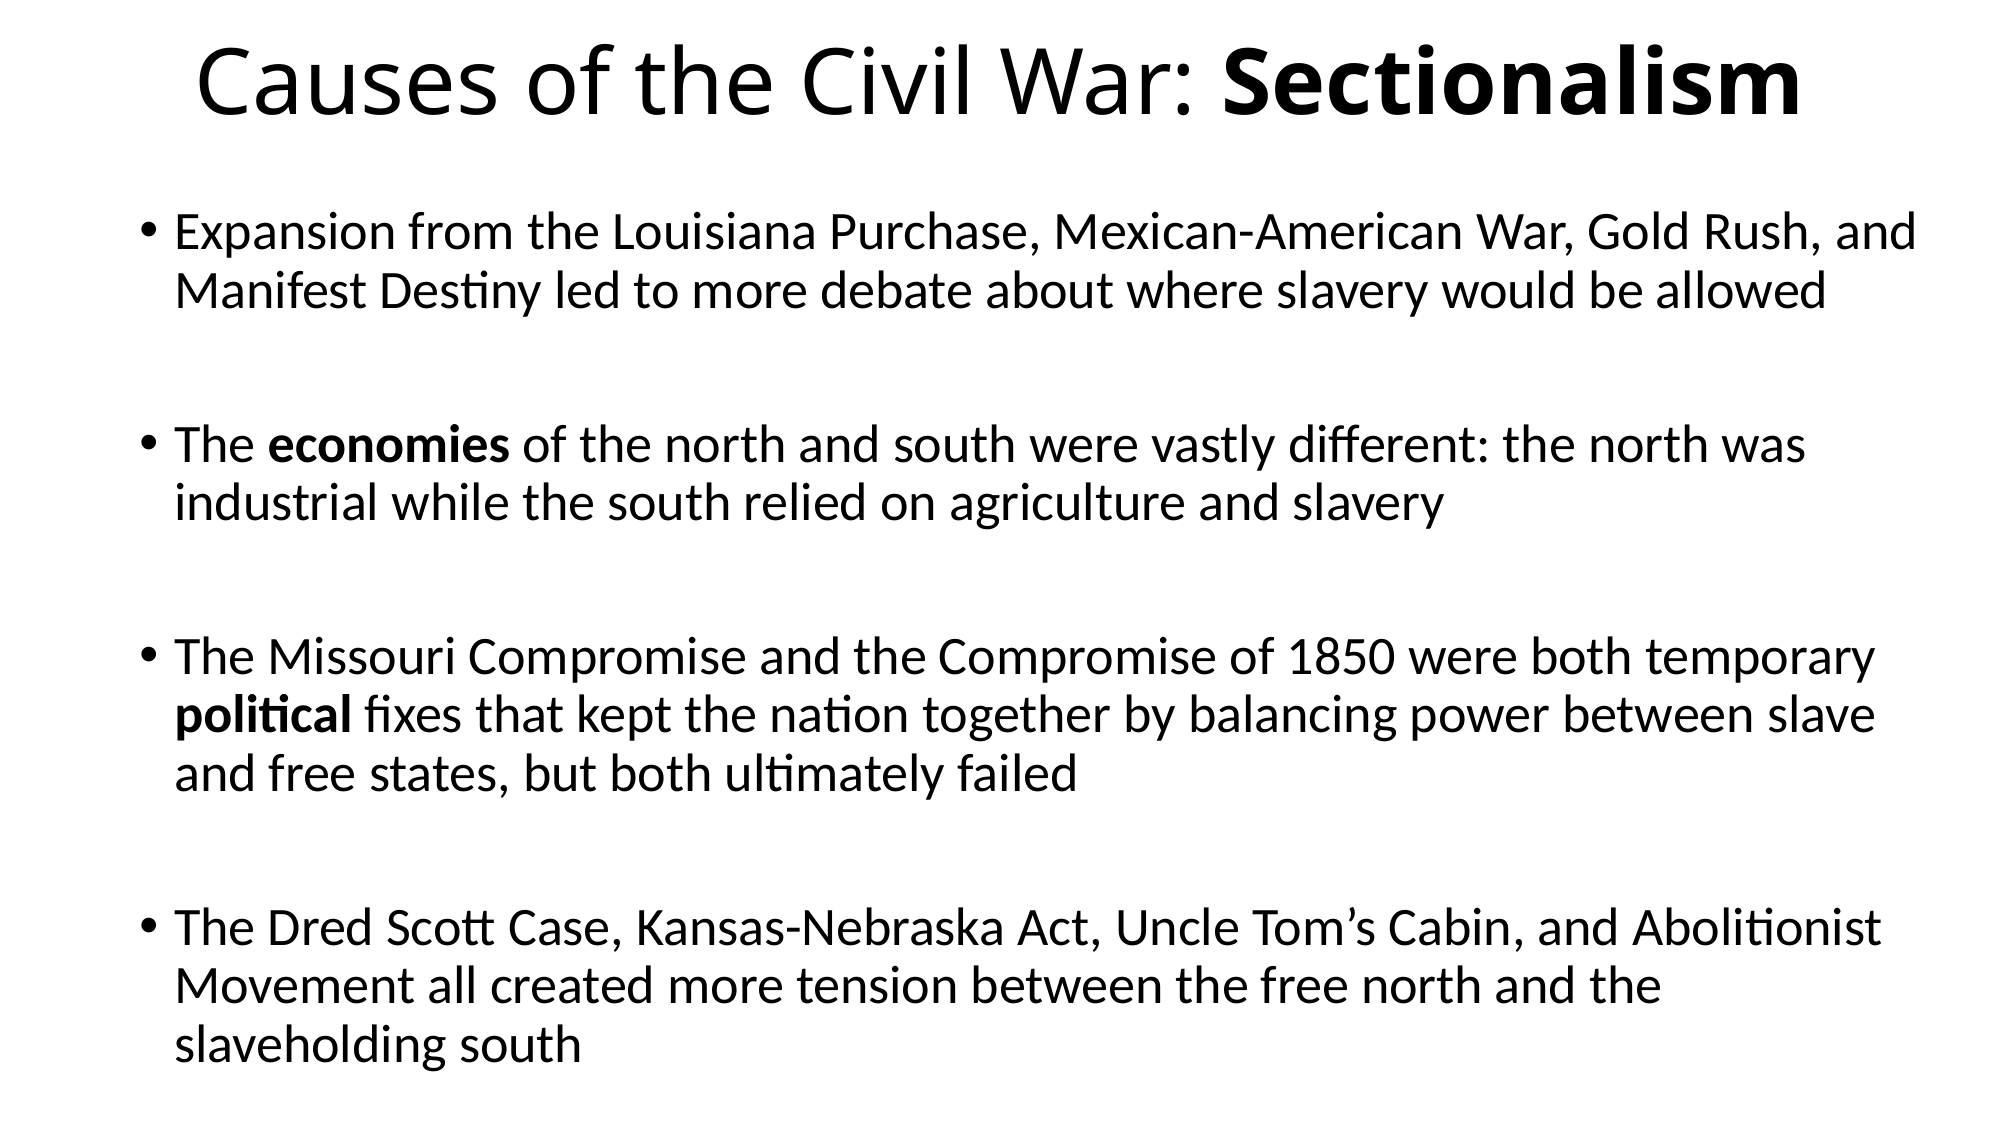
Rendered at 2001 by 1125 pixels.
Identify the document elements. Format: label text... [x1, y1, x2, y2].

title Causes of the Civil War: Sectionalism [137, 0, 1863, 170]
list Expansion from the Louisiana Purchase, Mexican-American War, Gold Rush, and Manifest Destiny led to more debate about where slavery would be allowed The economies of the north and south were vastly different: the north was industrial while the south relied on agriculture and slavery The Missouri Compromise and the Compromise of 1850 were both temporary political fixes that kept the nation together by balancing power between slave and free states, but both ultimately failed The Dred Scott Case, Kansas-Nebraska Act, Uncle Tom’s Cabin, and Abolitionist Movement all created more tension between the free north and the slaveholding south [54, 195, 1946, 1125]
